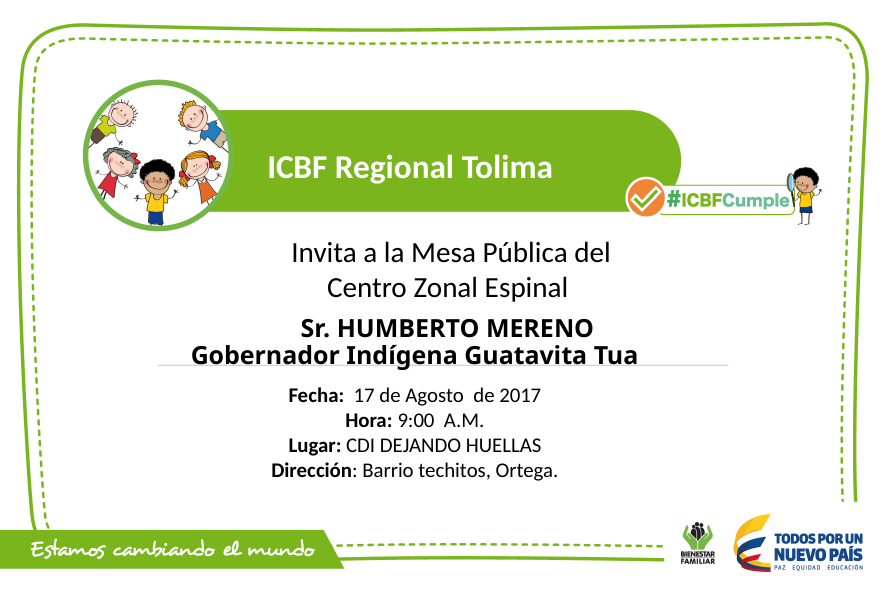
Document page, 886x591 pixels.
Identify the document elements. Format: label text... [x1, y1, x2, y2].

title Sr. HUMBERTO MERENO Gobernador Indígena Guatavita Tua [118, 322, 712, 364]
text_box ICBF Regional Tolima [252, 137, 578, 193]
text_box Fecha: 17 de Agosto de 2017 Hora: 9:00 A.M. Lugar: CDI DEJANDO HUELLAS Dirección: Barrio techitos, Ortega. [95, 374, 735, 490]
text_box Invita a la Mesa Pública del Centro Zonal Espinal [265, 225, 637, 311]
picture [0, 0, 886, 591]
